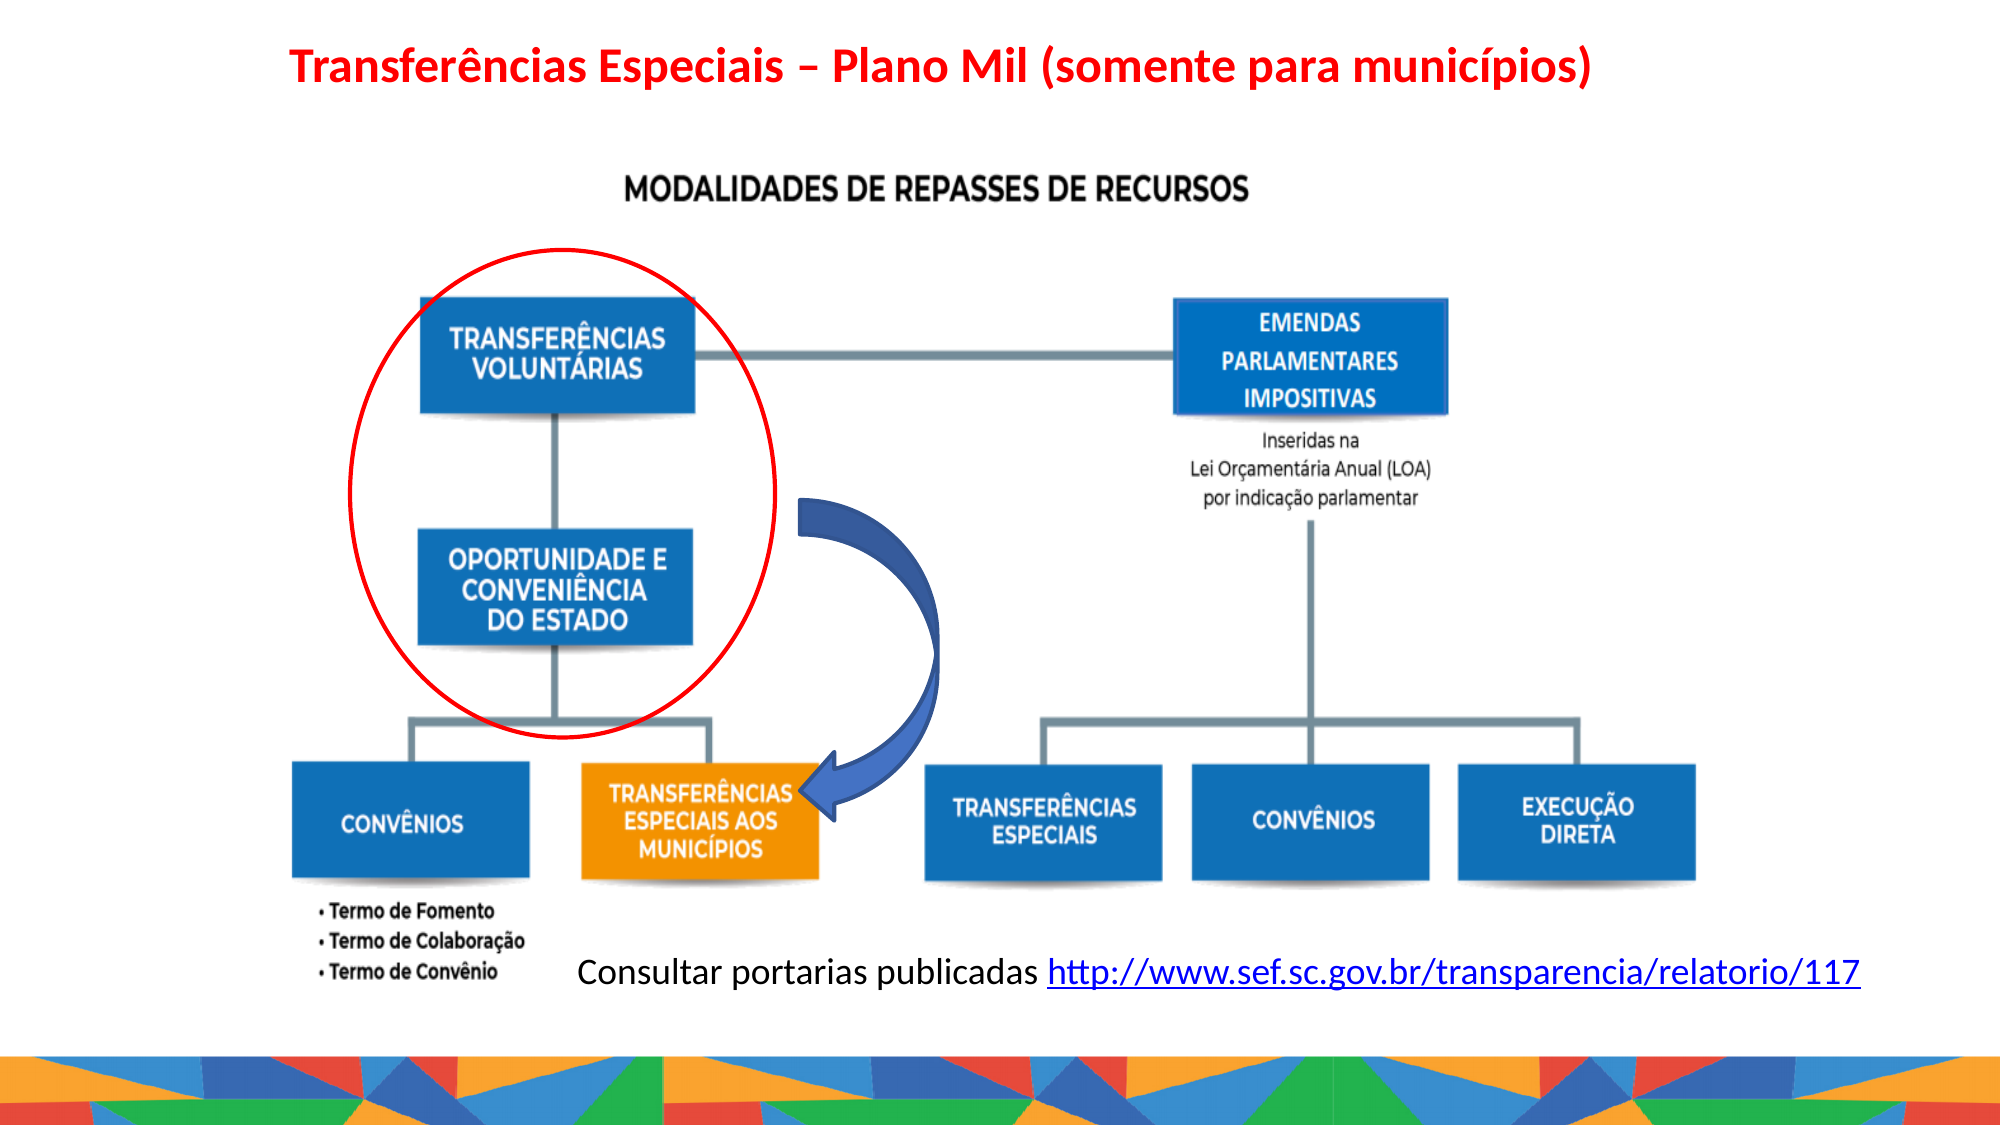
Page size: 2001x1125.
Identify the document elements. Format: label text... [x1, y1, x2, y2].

text_box Transferências Especiais – Plano Mil (somente para municípios) [274, 24, 1713, 187]
picture [287, 149, 1701, 1001]
text_box Consultar portarias publicadas http://www.sef.sc.gov.br/transparencia/relatorio/117 [1701, 939, 1913, 1000]
picture [0, 1055, 2000, 1125]
